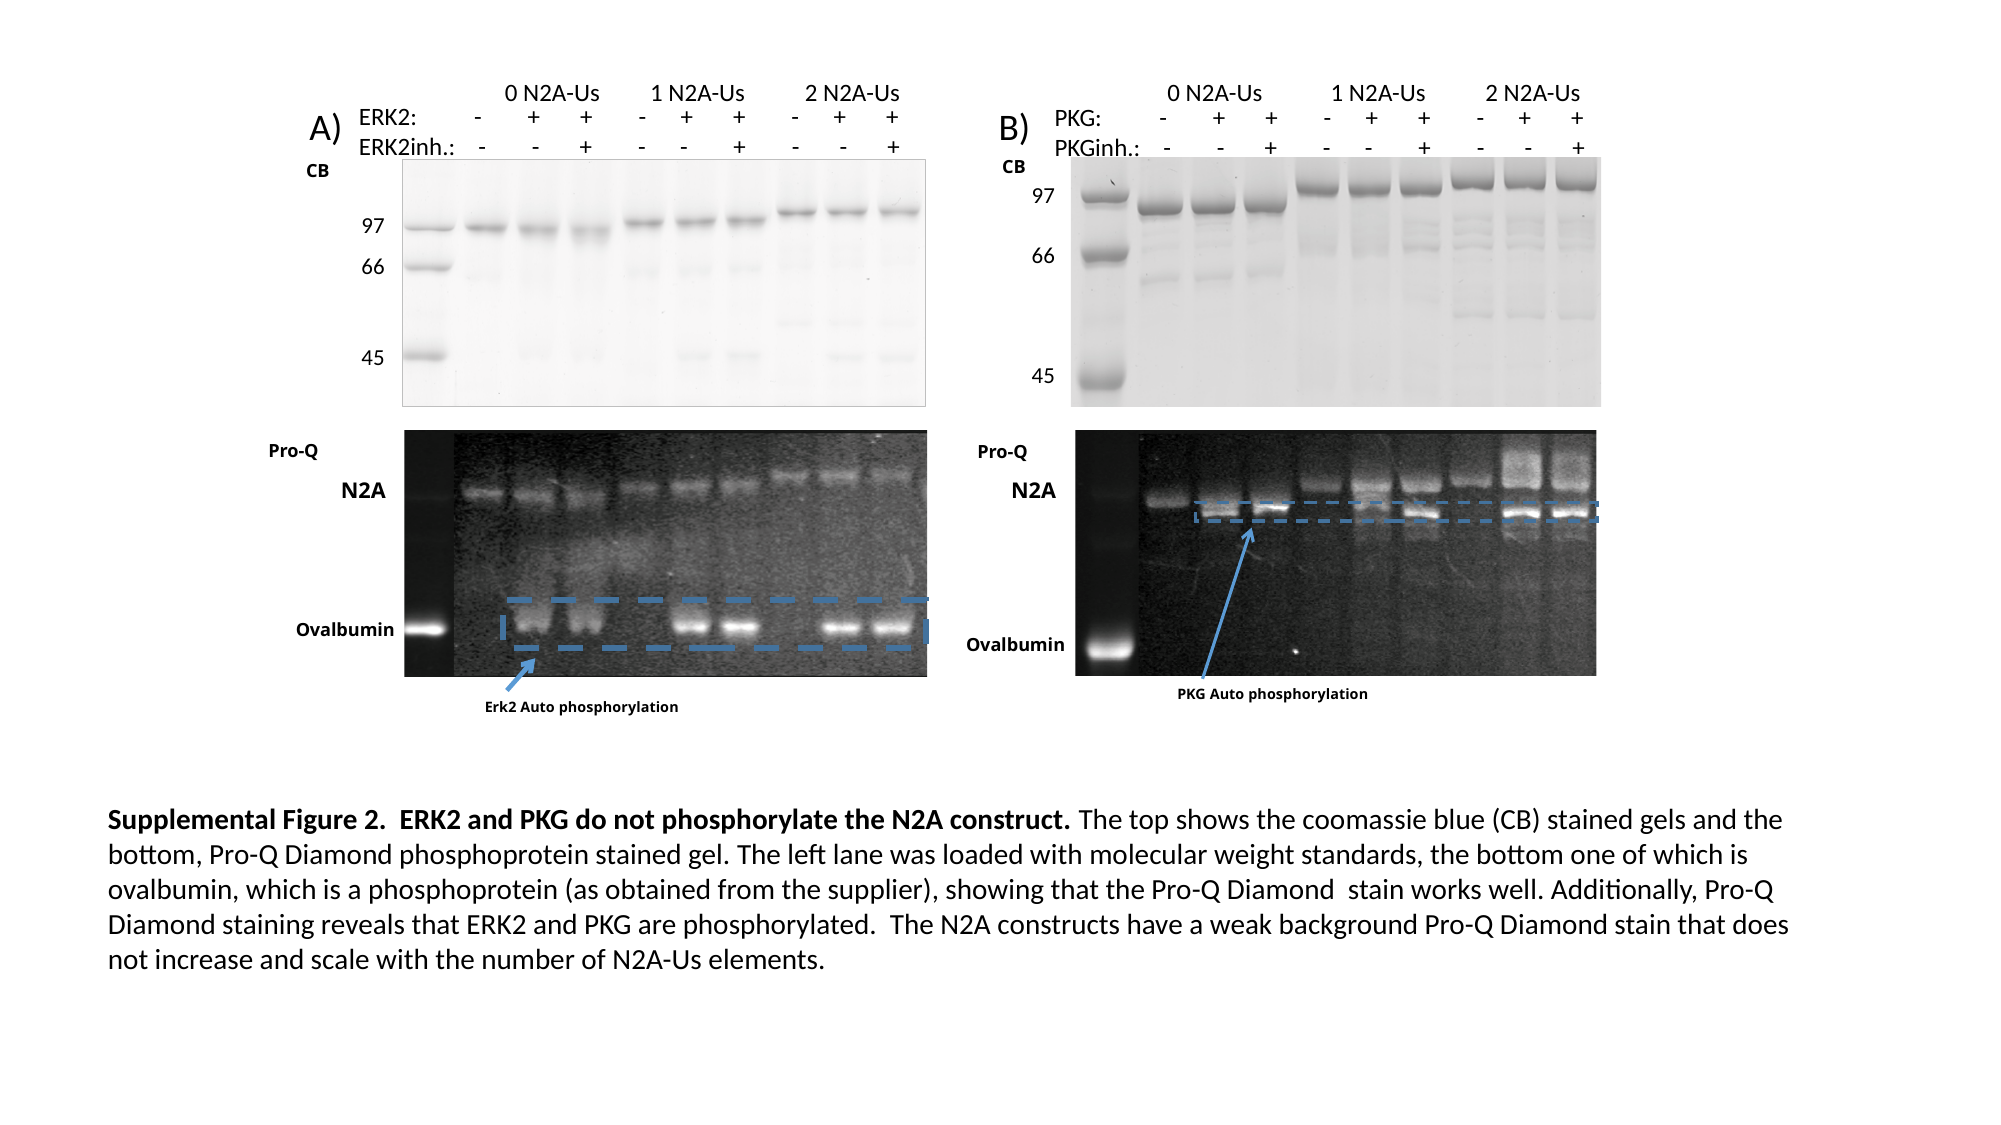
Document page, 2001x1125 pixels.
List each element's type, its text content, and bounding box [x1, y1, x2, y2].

text_box Supplemental Figure 2. ERK2 and PKG do not phosphorylate the N2A construct. The top shows the coomassie blue (CB) stained gels and the bottom, Pro-Q Diamond phosphoprotein stained gel. The left lane was loaded with molecular weight standards, the bottom one of which is ovalbumin, which is a phosphoprotein (as obtained from the supplier), showing that the Pro-Q Diamond stain works well. Additionally, Pro-Q Diamond staining reveals that ERK2 and PKG are phosphorylated. The N2A constructs have a weak background Pro-Q Diamond stain that does not increase and scale with the number of N2A-Us elements. Figure 6. PKA phosphorylation assay on 0, 1, and 2 N2A-Uc N2A elements. A) Top: Sypro Ruby stained gel samples derived from proteins that had been either not PKA treated, PKA treated, or PKA treated in the presence of a PKA inhibitor. Lane 1 is a molecular mass ladder (the 45 kDa protein is ovalbumin, which is phosphorylated) The samples revealed bands near ~97 kDa representing the N2A-Uc proteins. The band at 45 kDa is derived from PKA. Bottom: Pro-Q diamond stained gel shows no phosphorylation in the PKA-treated 0 N2A-Uc protein, a clear phosphorylation signal in 1 N2A-Uc protein and an even stronger signal in the 2 N2A-Uc protein. Phosphorylation is abolished by the PKA inhibitor. B) Quantitative analysis shows that PKA phosphorylation requires the presence of the N2A-Uc. C) Primary sequence of Ig80(red)/N2A-Uc(green)/Ig81(red) fragment with indicated in bold the serine residue at the end of the N2A-Uc and threonine (T) and at the start of the Ig81 that were identified by Mass Spec as PKA substrates. [93, 792, 1844, 1125]
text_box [266, 68, 1673, 720]
